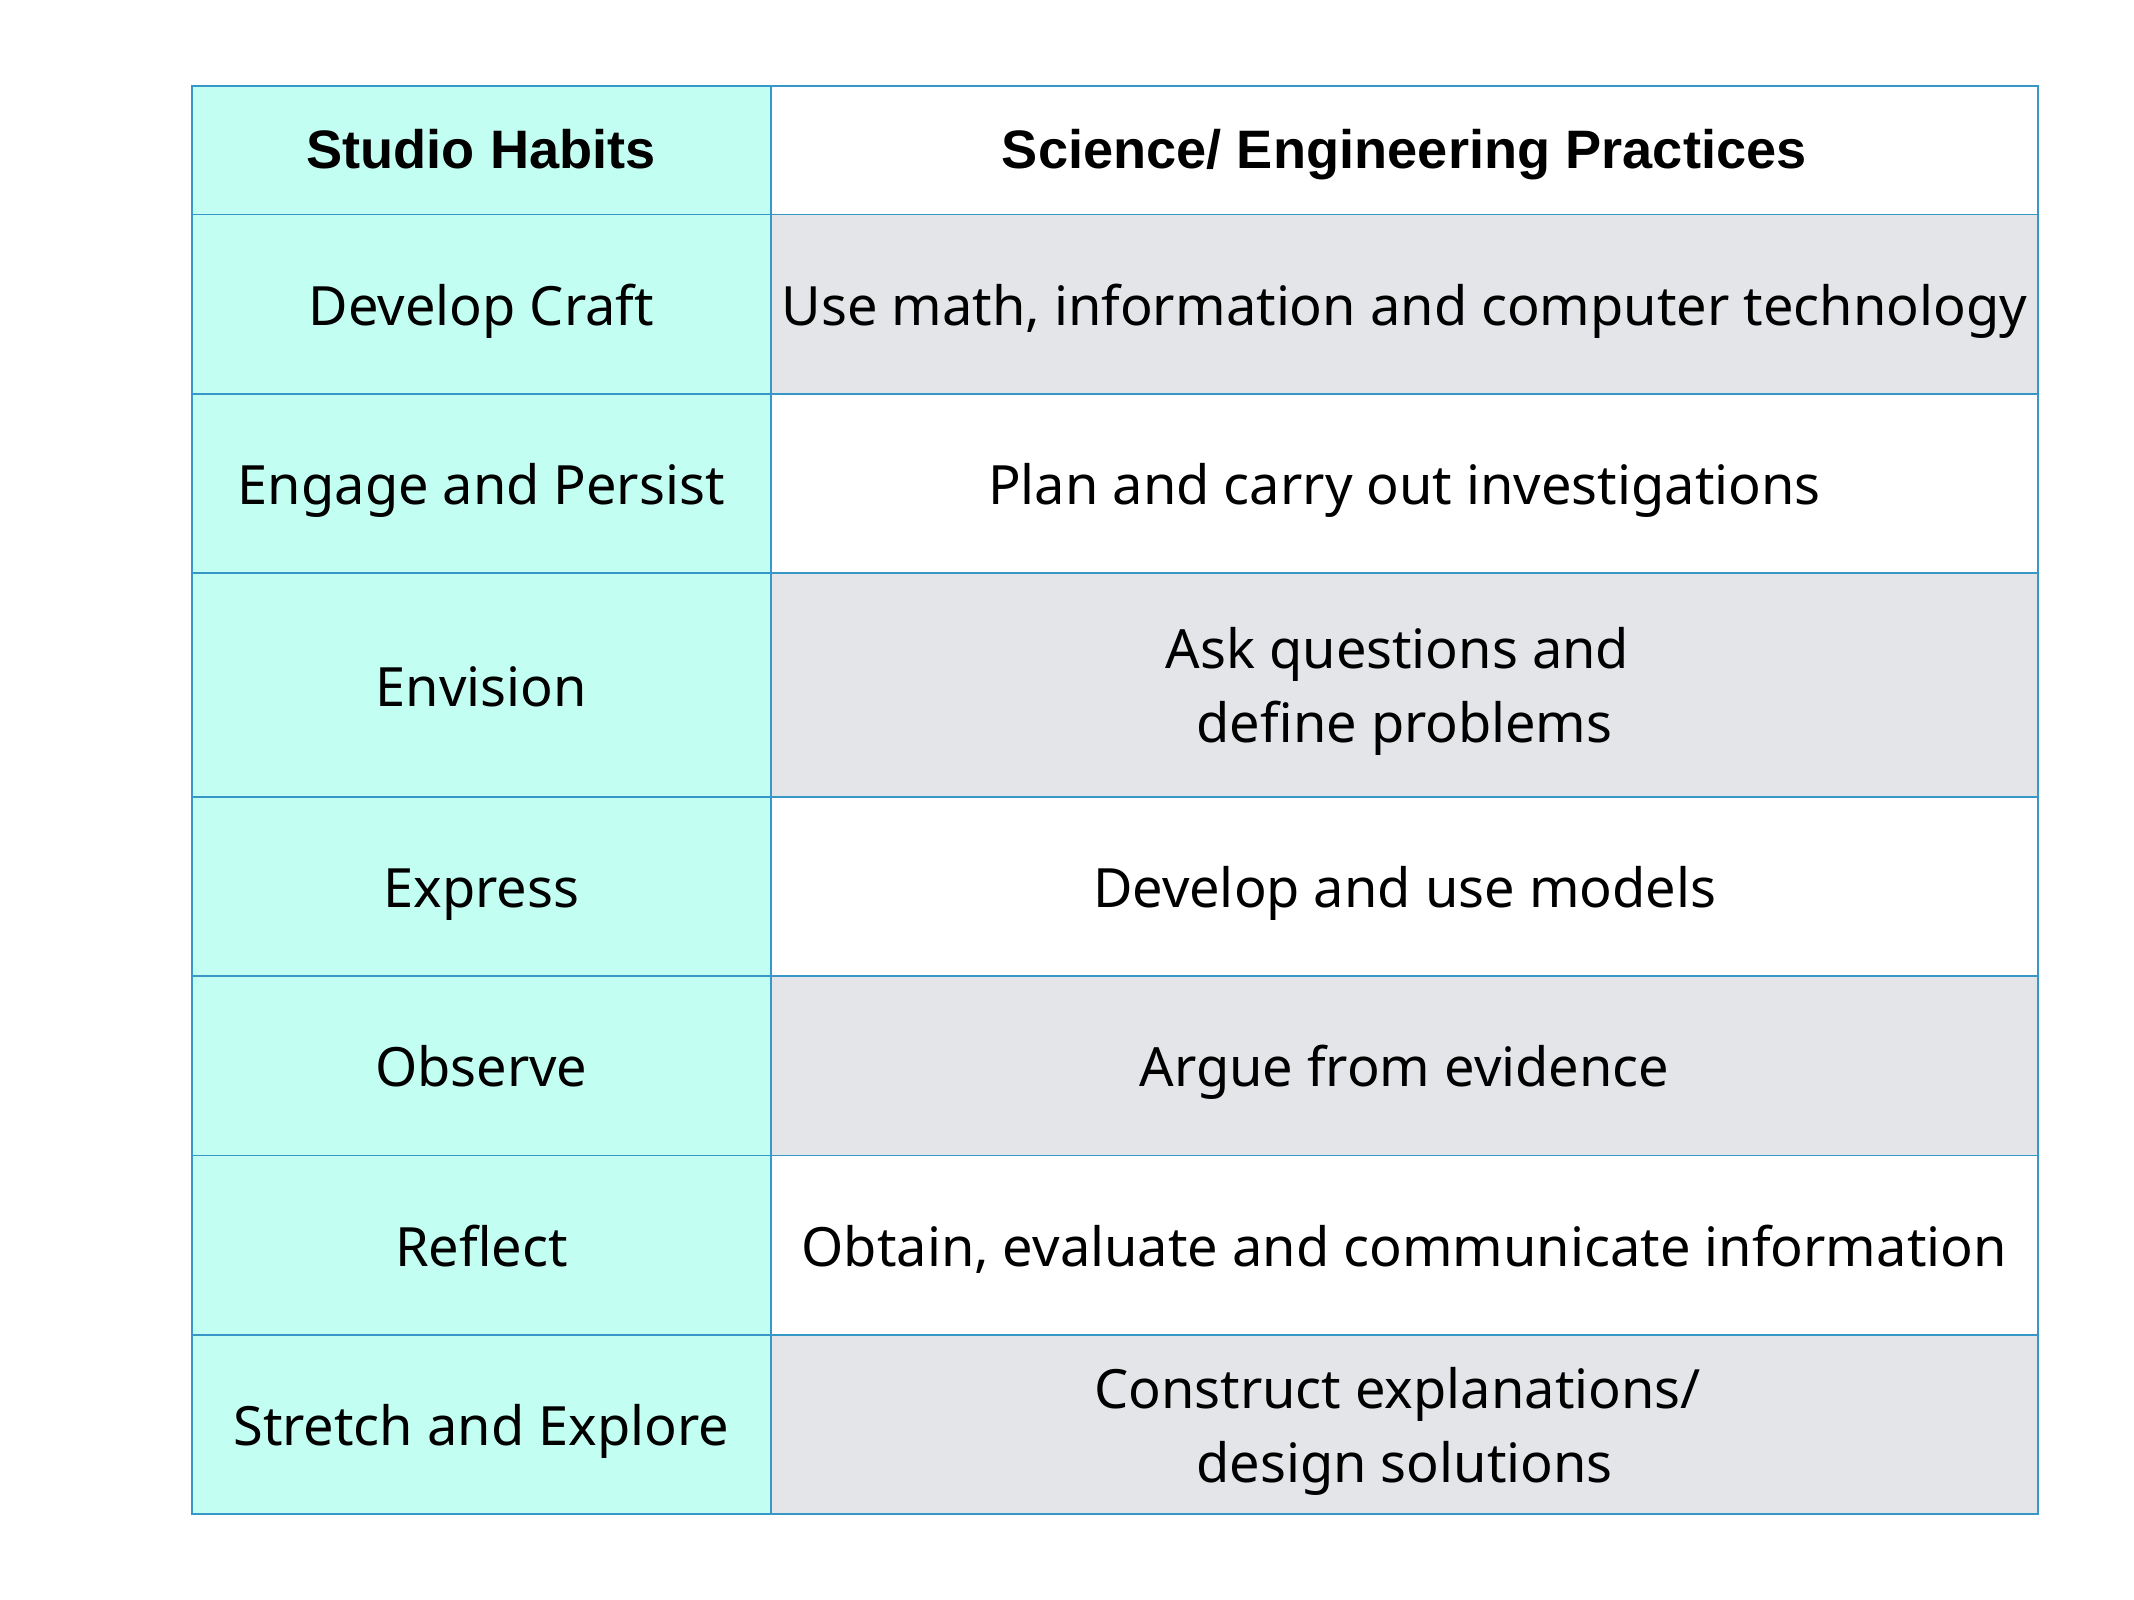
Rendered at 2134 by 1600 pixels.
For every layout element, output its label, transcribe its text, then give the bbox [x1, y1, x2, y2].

table_cell Develop and use models [772, 798, 2037, 975]
table_cell Reflect [193, 1156, 770, 1334]
table_cell Argue from evidence [772, 977, 2037, 1155]
table_header Studio Habits [193, 87, 770, 214]
table_cell Observe [193, 977, 770, 1155]
table_cell Develop Craft [193, 215, 770, 393]
table_cell Express [193, 798, 770, 975]
table_cell Obtain, evaluate and communicate information [772, 1156, 2037, 1334]
table_cell Use math, information and computer technology [772, 215, 2037, 393]
table_cell Ask questions and define problems [772, 574, 2037, 796]
table_cell Stretch and Explore [193, 1336, 770, 1513]
table_cell Envision [193, 574, 770, 796]
table_header Science/ Engineering Practices [772, 87, 2037, 214]
table_cell Engage and Persist [193, 395, 770, 572]
table_cell Plan and carry out investigations [772, 395, 2037, 572]
table_cell Construct explanations/ design solutions [772, 1336, 2037, 1513]
